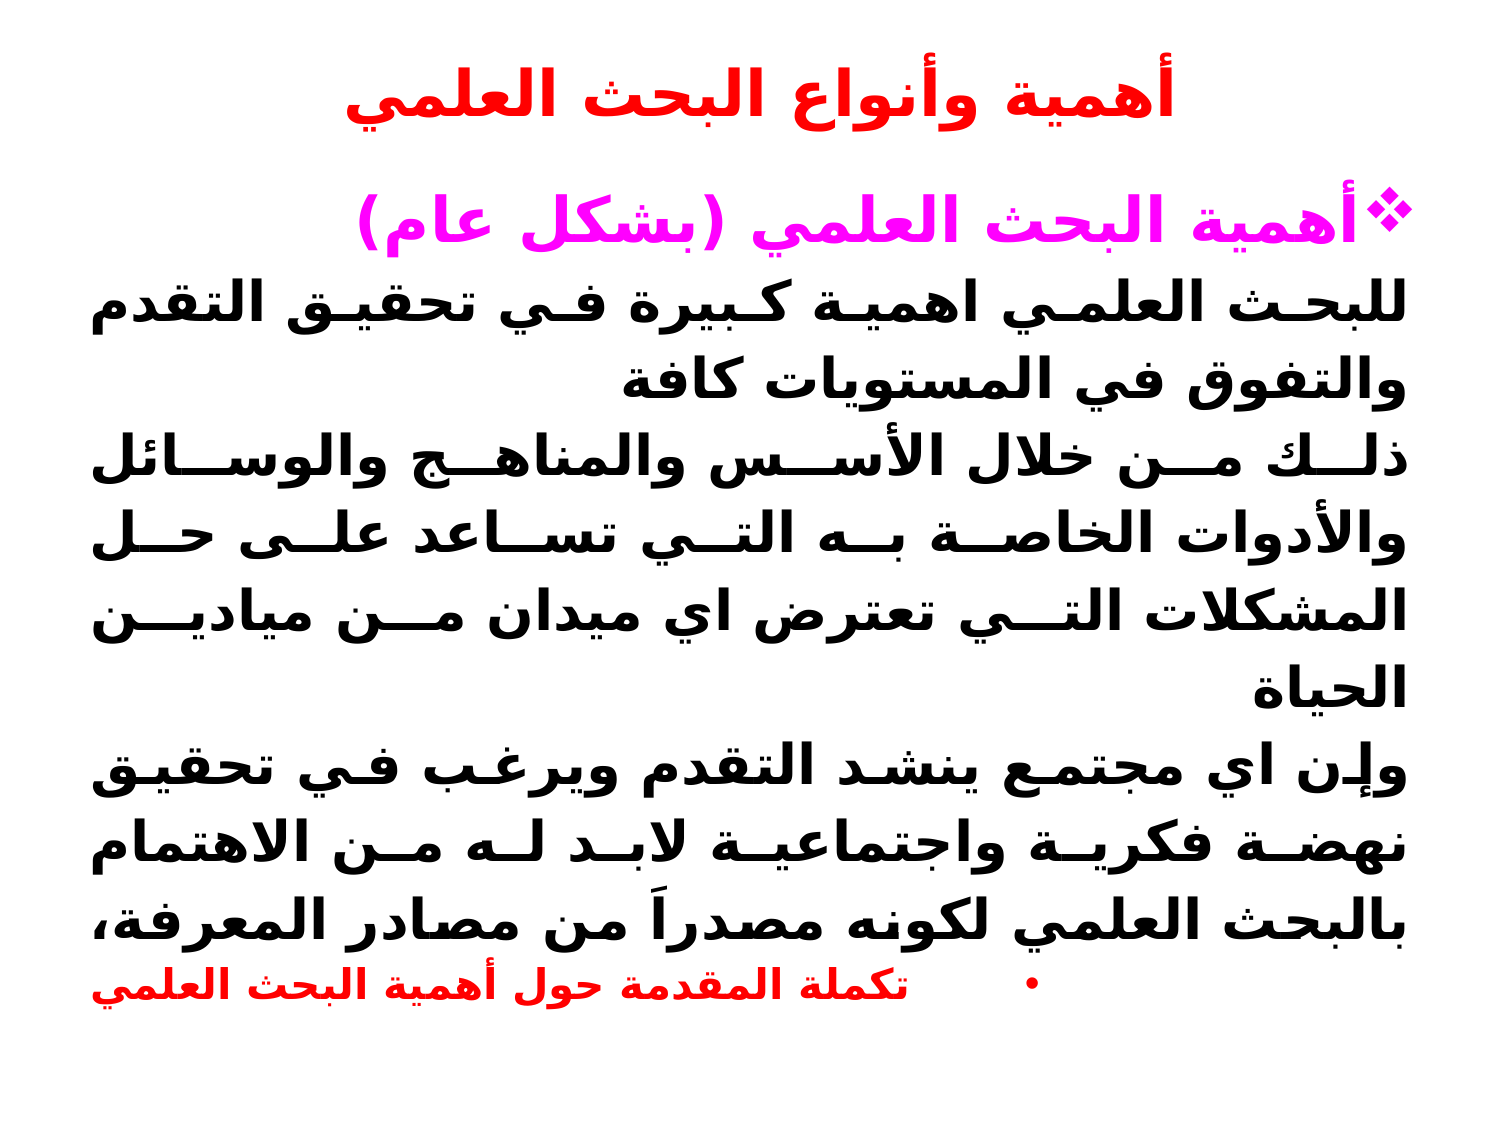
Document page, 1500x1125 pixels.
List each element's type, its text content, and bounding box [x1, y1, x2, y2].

list أهمية البحث العلمي (بشكل عام) للبحث العلمي اهمية كبيرة في تحقيق التقدم والتفوق في المستويات كافة ذلك من خلال الأسس والمناهج والوسائل والأدوات الخاصة به التي تساعد على حل المشكلات التي تعترض اي ميدان من ميادين الحياة وإن اي مجتمع ينشد التقدم ويرغب في تحقيق نهضة فكرية واجتماعية لابد له من الاهتمام بالبحث العلمي لكونه مصدراَ من مصادر المعرفة، تكملة المقدمة حول أهمية البحث العلمي [75, 160, 1425, 1083]
title أهمية وأنواع البحث العلمي [75, 45, 1425, 138]
